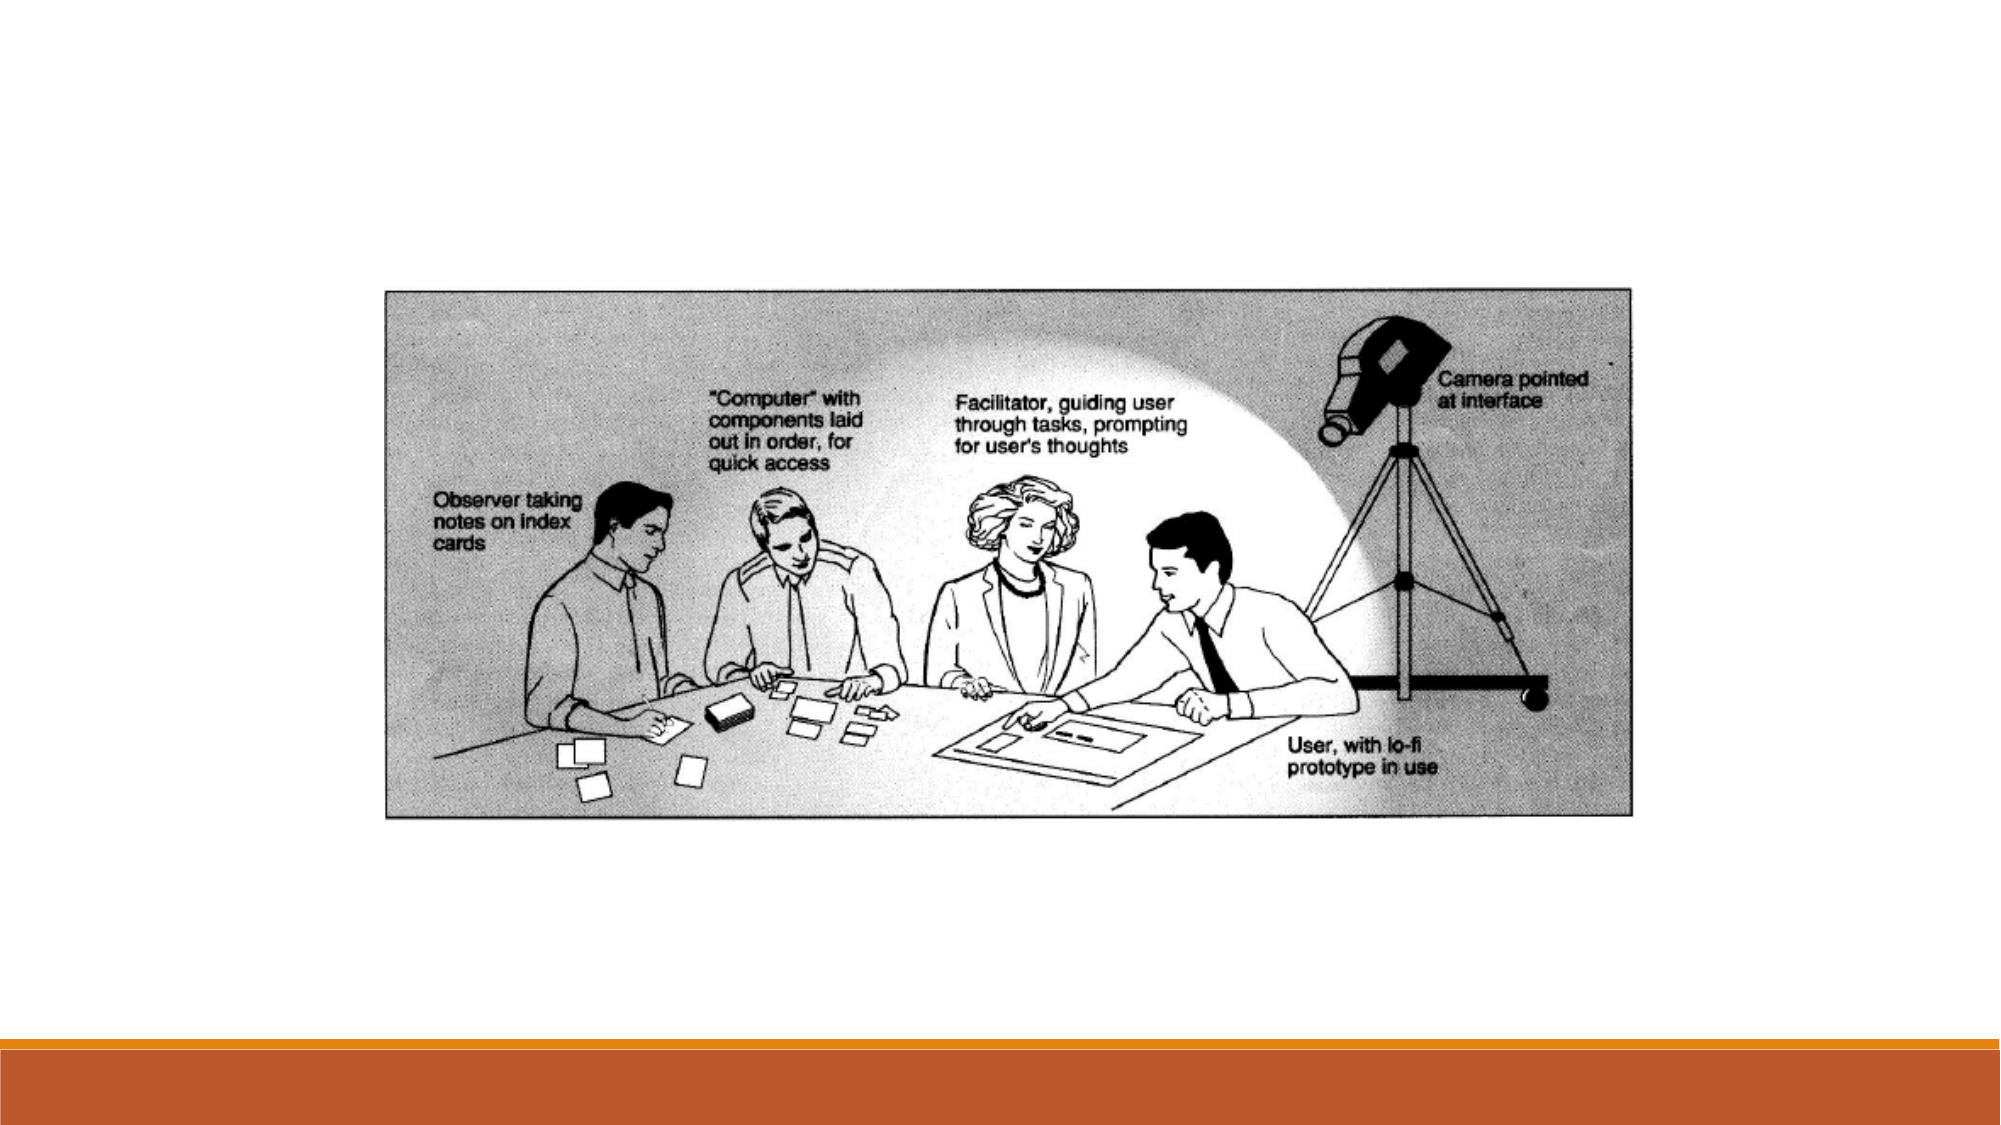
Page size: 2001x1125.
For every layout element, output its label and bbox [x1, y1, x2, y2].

picture [384, 286, 1636, 822]
